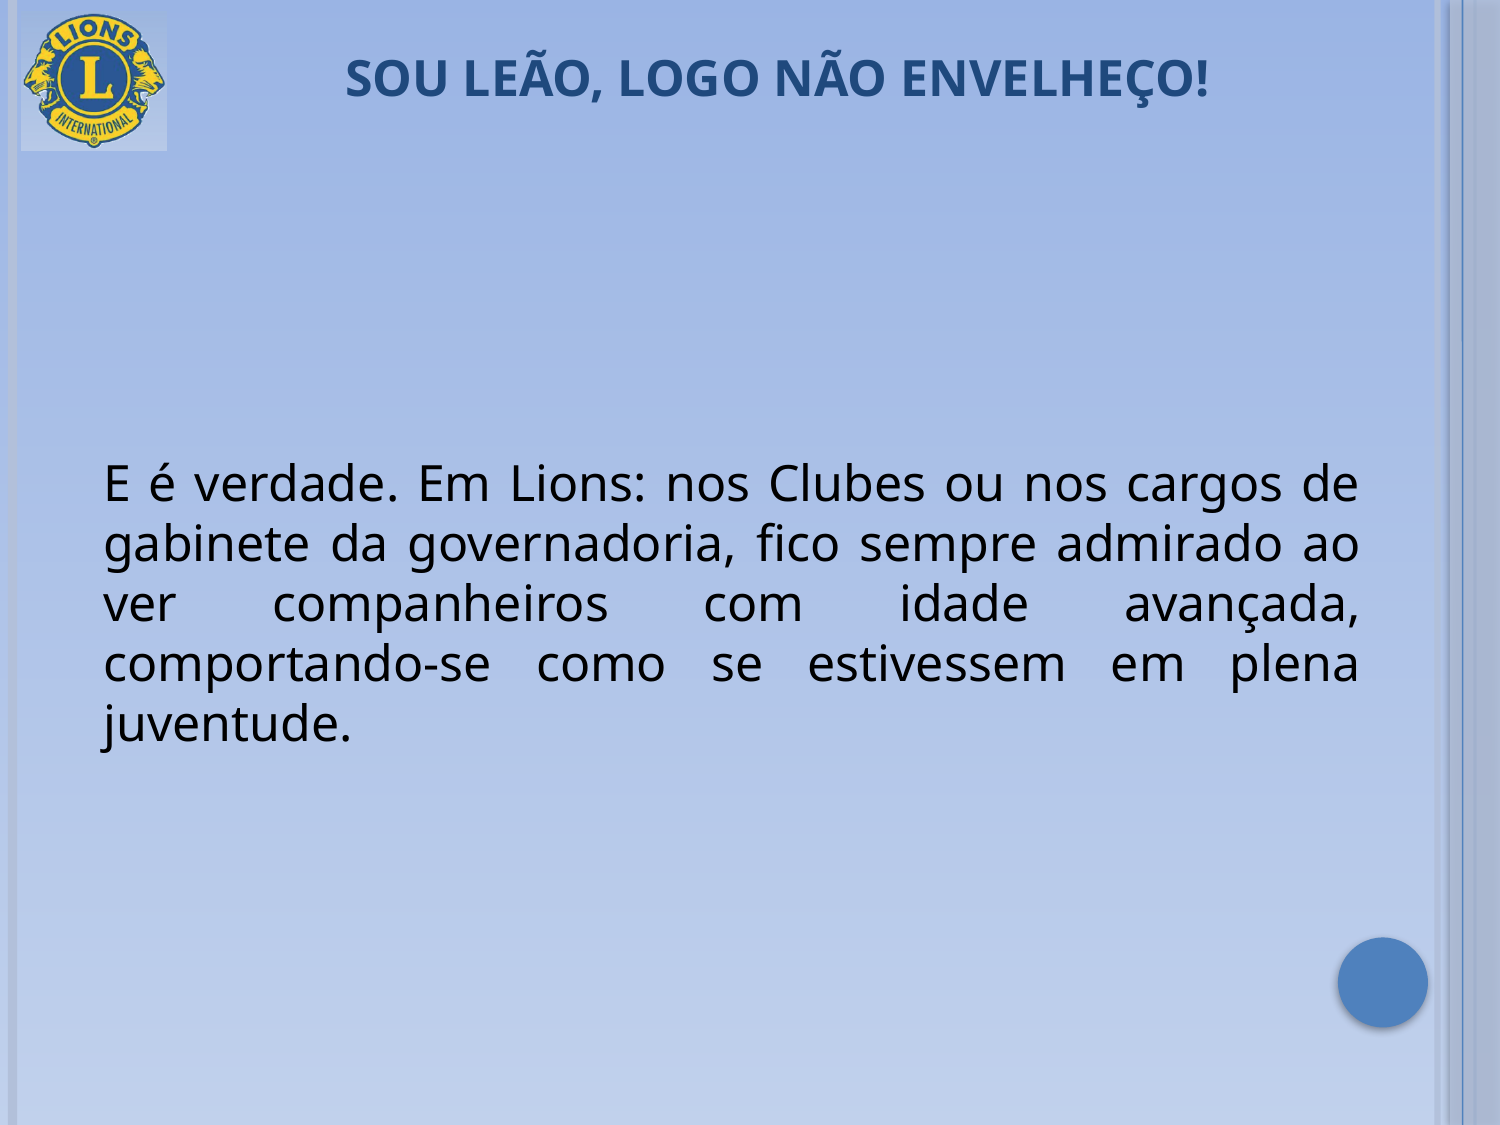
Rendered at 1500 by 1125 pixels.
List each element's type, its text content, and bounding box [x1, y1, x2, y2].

list E é verdade. Em Lions: nos Clubes ou nos cargos de gabinete da governadoria, fico sempre admirado ao ver companheiros com idade avançada, comportando-se como se estivessem em plena juventude. [88, 444, 1376, 953]
picture [20, 11, 167, 152]
title SOU LEÃO, LOGO NÃO ENVELHEÇO! [166, 0, 1388, 114]
